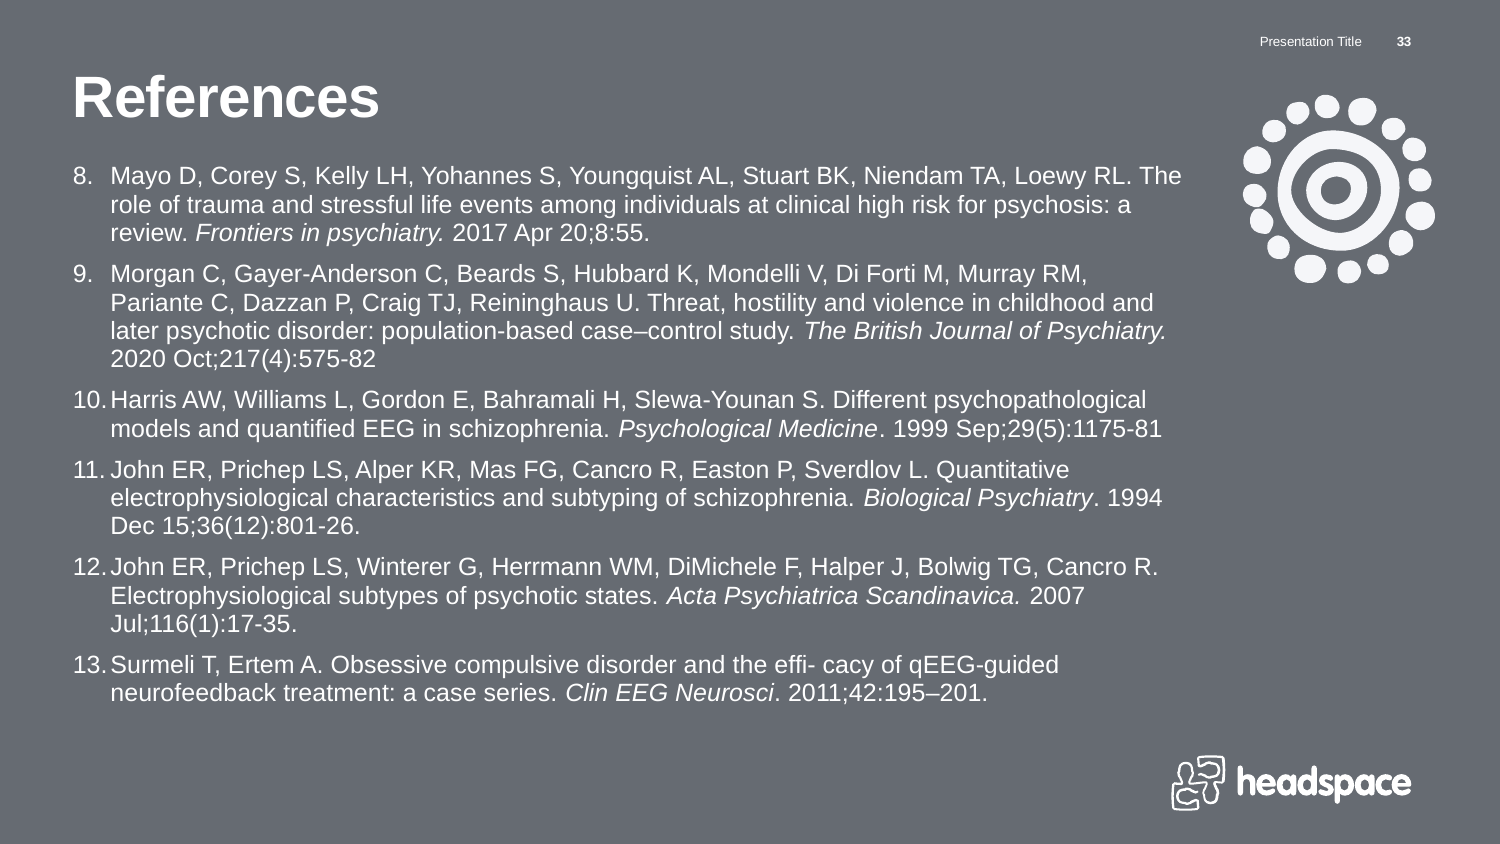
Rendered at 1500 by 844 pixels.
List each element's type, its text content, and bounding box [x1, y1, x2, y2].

footer Presentation Title [855, 27, 1361, 56]
title References [72, 89, 1209, 198]
list Mayo D, Corey S, Kelly LH, Yohannes S, Youngquist AL, Stuart BK, Niendam TA, Loewy RL. The role of trauma and stressful life events among individuals at clinical high risk for psychosis: a review. Frontiers in psychiatry. 2017 Apr 20;8:55. Morgan C, Gayer-Anderson C, Beards S, Hubbard K, Mondelli V, Di Forti M, Murray RM, Pariante C, Dazzan P, Craig TJ, Reininghaus U. Threat, hostility and violence in childhood and later psychotic disorder: population-based case–control study. The British Journal of Psychiatry. 2020 Oct;217(4):575-82 Harris AW, Williams L, Gordon E, Bahramali H, Slewa-Younan S. Different psychopathological models and quantified EEG in schizophrenia. Psychological Medicine. 1999 Sep;29(5):1175-81 John ER, Prichep LS, Alper KR, Mas FG, Cancro R, Easton P, Sverdlov L. Quantitative electrophysiological characteristics and subtyping of schizophrenia. Biological Psychiatry. 1994 Dec 15;36(12):801-26. John ER, Prichep LS, Winterer G, Herrmann WM, DiMichele F, Halper J, Bolwig TG, Cancro R. Electrophysiological subtypes of psychotic states. Acta Psychiatrica Scandinavica. 2007 Jul;116(1):17-35. Surmeli T, Ertem A. Obsessive compulsive disorder and the effi- cacy of qEEG-guided neurofeedback treatment: a case series. Clin EEG Neurosci. 2011;42:195–201. [72, 198, 1186, 785]
slide_number 33 [1361, 27, 1412, 56]
